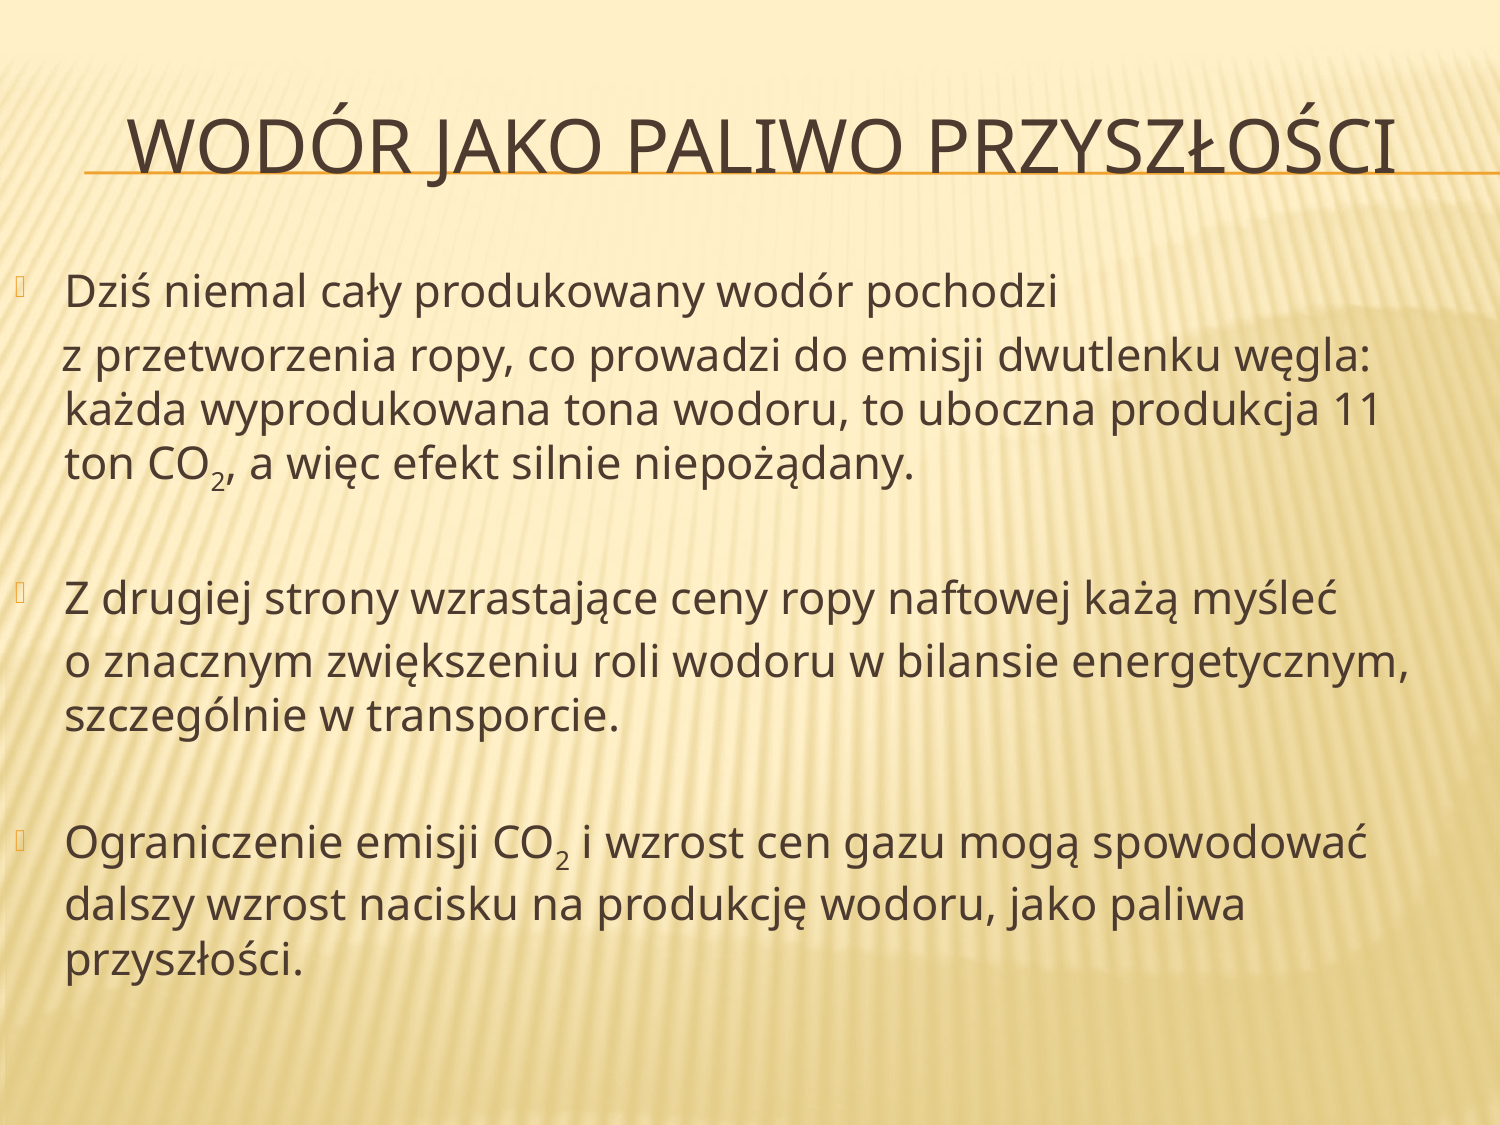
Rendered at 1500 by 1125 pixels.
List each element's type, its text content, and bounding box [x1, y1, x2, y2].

list Dziś niemal cały produkowany wodór pochodzi z przetworzenia ropy, co prowadzi do emisji dwutlenku węgla: każda wyprodukowana tona wodoru, to uboczna produkcja 11 ton CO2, a więc efekt silnie niepożądany. Z drugiej strony wzrastające ceny ropy naftowej każą myśleć o znacznym zwiększeniu roli wodoru w bilansie energetycznym, szczególnie w transporcie. Ograniczenie emisji CO2 i wzrost cen gazu mogą spowodować dalszy wzrost nacisku na produkcję wodoru, jako paliwa przyszłości. [0, 254, 1475, 998]
title Wodór jako paliwo przyszłości [50, 75, 1475, 213]
